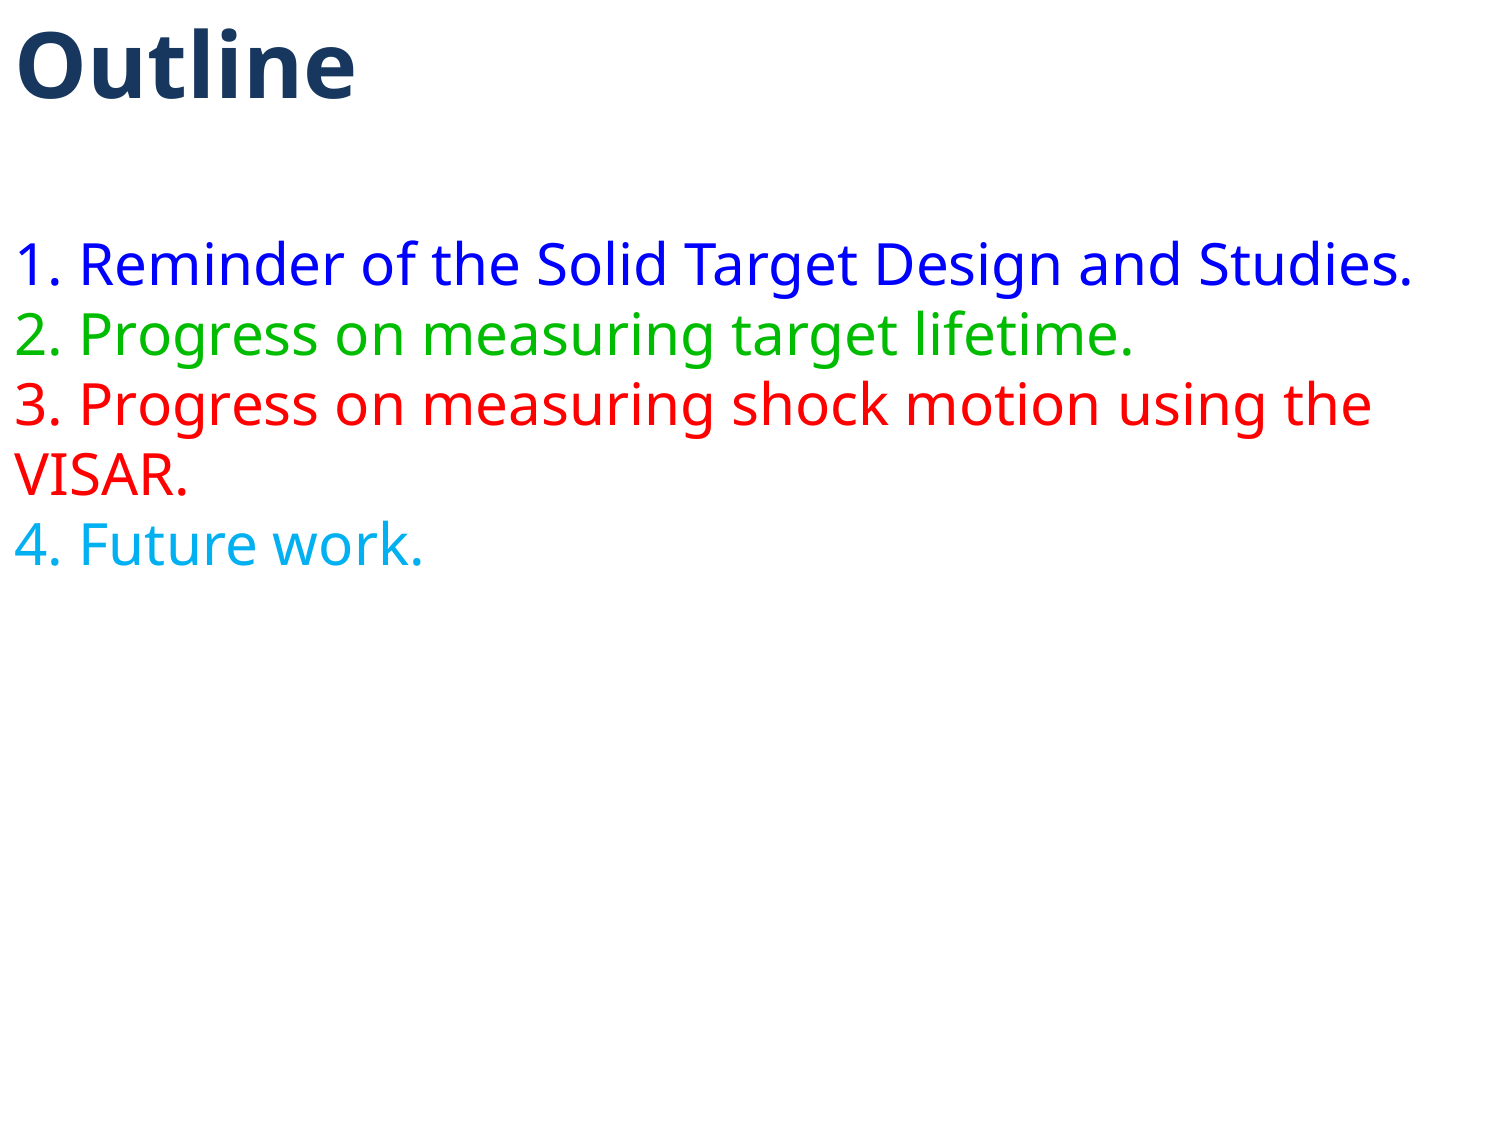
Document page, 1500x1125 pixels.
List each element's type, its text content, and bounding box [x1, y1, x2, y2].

text_box Outline 1. Reminder of the Solid Target Design and Studies. 2. Progress on measuring target lifetime. 3. Progress on measuring shock motion using the VISAR. 4. Future work. [0, 0, 1500, 665]
